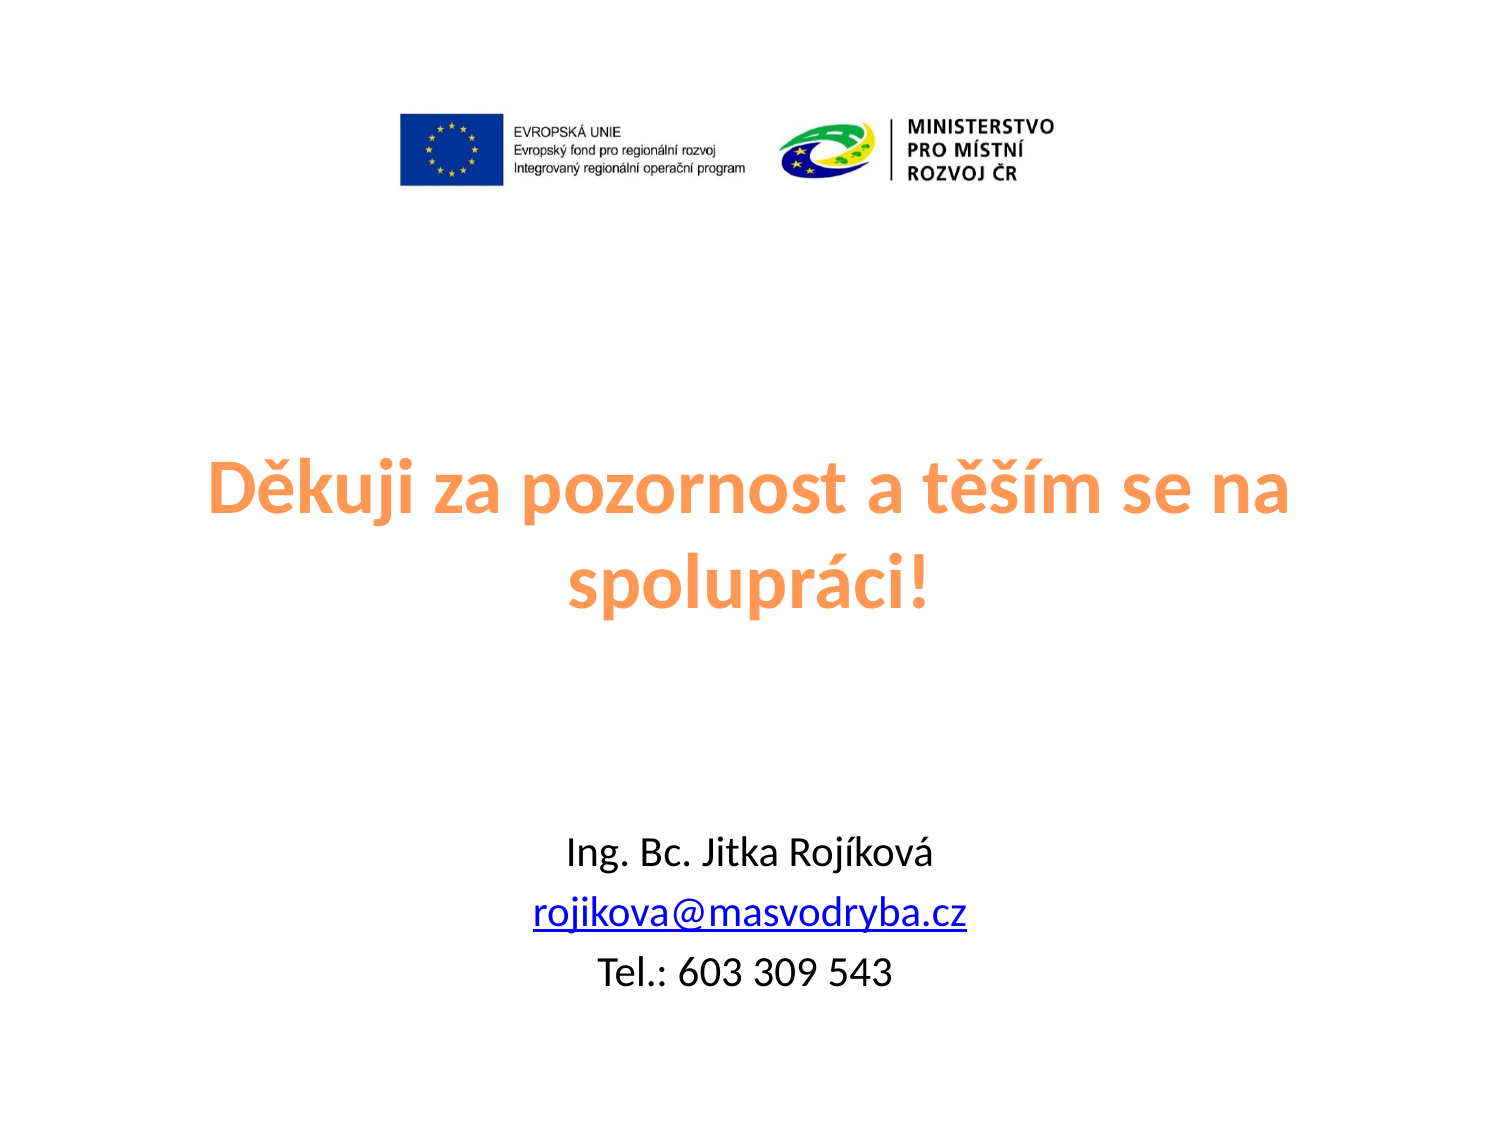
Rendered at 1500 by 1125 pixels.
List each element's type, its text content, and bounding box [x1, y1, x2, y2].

picture [377, 89, 1076, 209]
list Děkuji za pozornost a těším se na spolupráci! Ing. Bc. Jitka Rojíková rojikova@masvodryba.cz Tel.: 603 309 543 [75, 262, 1425, 1005]
